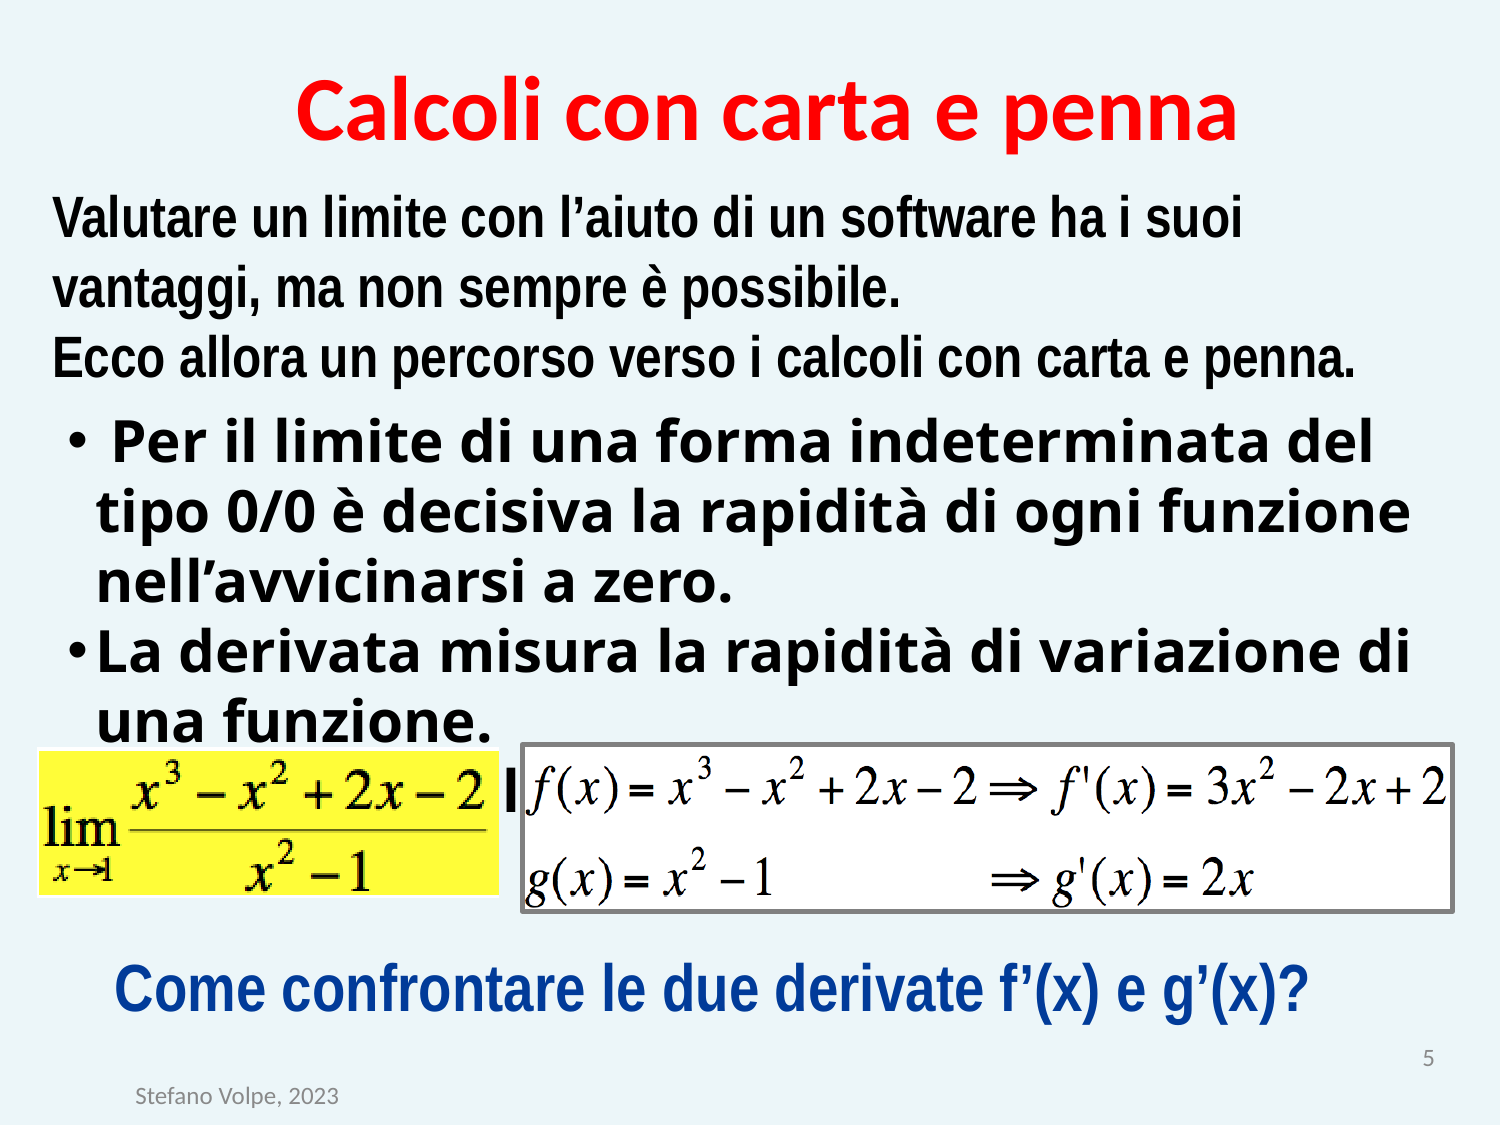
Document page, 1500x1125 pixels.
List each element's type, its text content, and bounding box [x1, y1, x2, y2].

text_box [37, 171, 1463, 909]
title Calcoli con carta e penna [75, 41, 1463, 171]
slide_number 5 [1350, 1025, 1450, 1088]
text_box Come confrontare le due derivate f’(x) e g’(x)? [99, 937, 1350, 1033]
footer Stefano Volpe, 2023 [0, 1065, 475, 1125]
